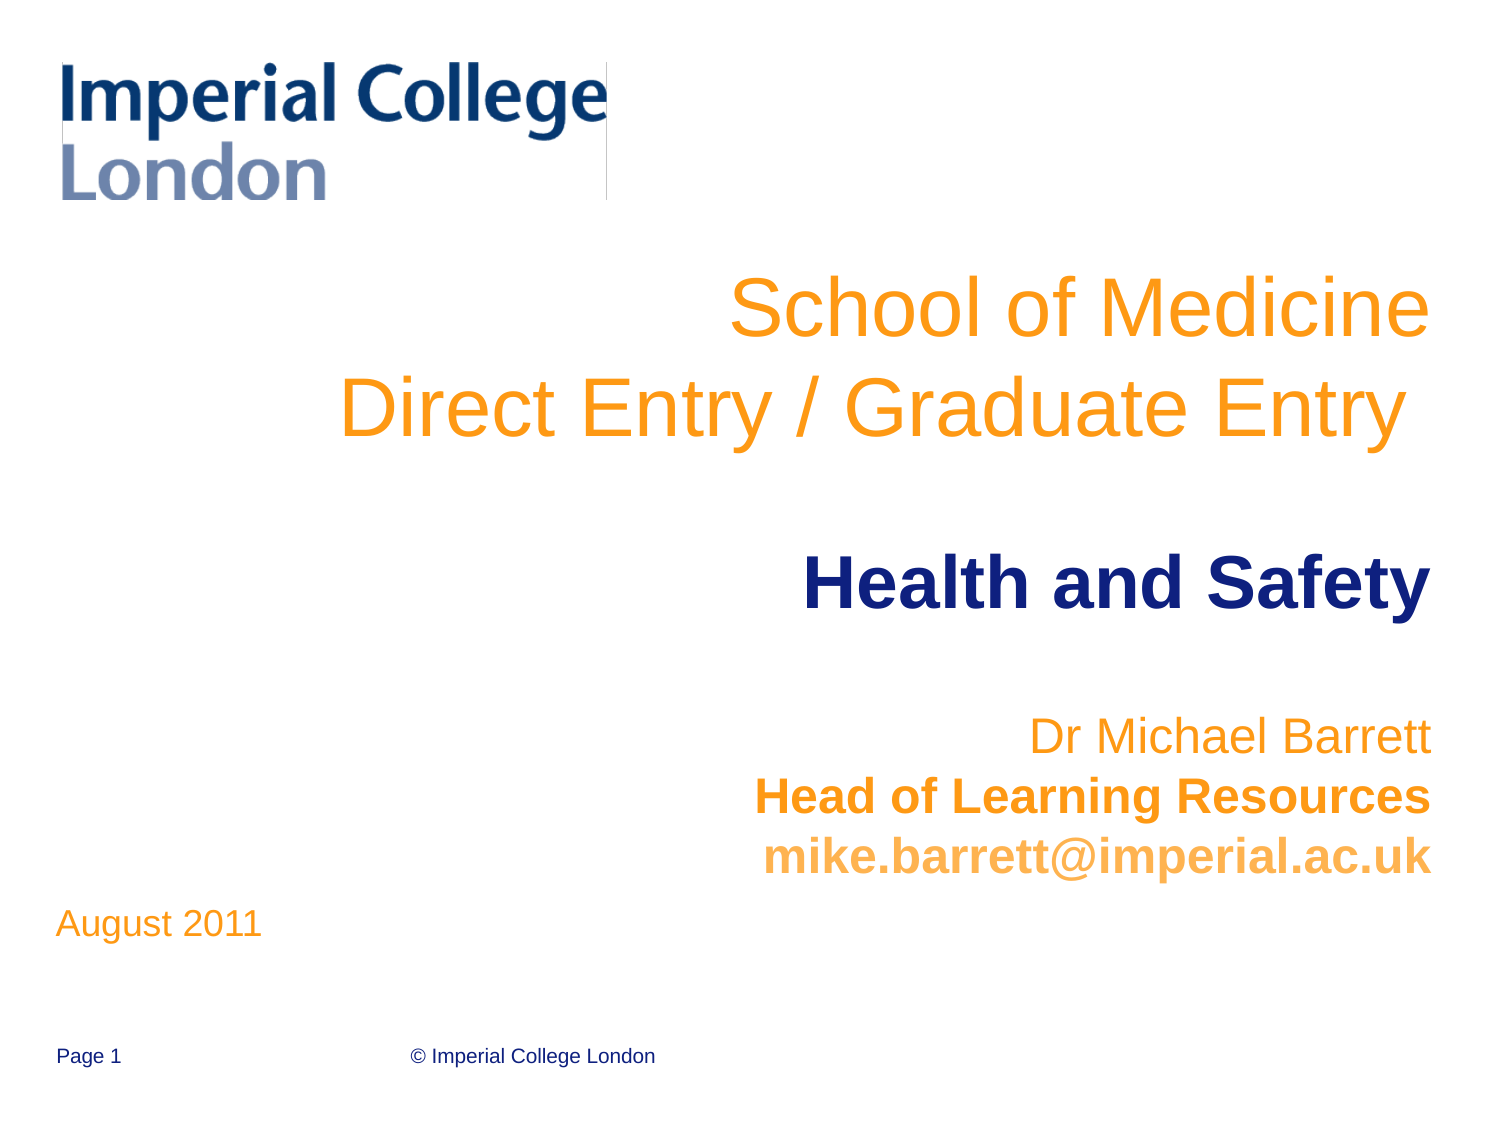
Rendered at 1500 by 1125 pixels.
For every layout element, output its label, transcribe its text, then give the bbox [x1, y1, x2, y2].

subtitle August 2011 [40, 891, 395, 1008]
slide_number Page 1 [40, 1034, 392, 1114]
footer © Imperial College London [395, 1034, 871, 1114]
title School of Medicine Direct Entry / Graduate Entry Health and Safety Dr Michael Barrett Head of Learning Resources mike.barrett@imperial.ac.uk [76, 314, 1448, 823]
